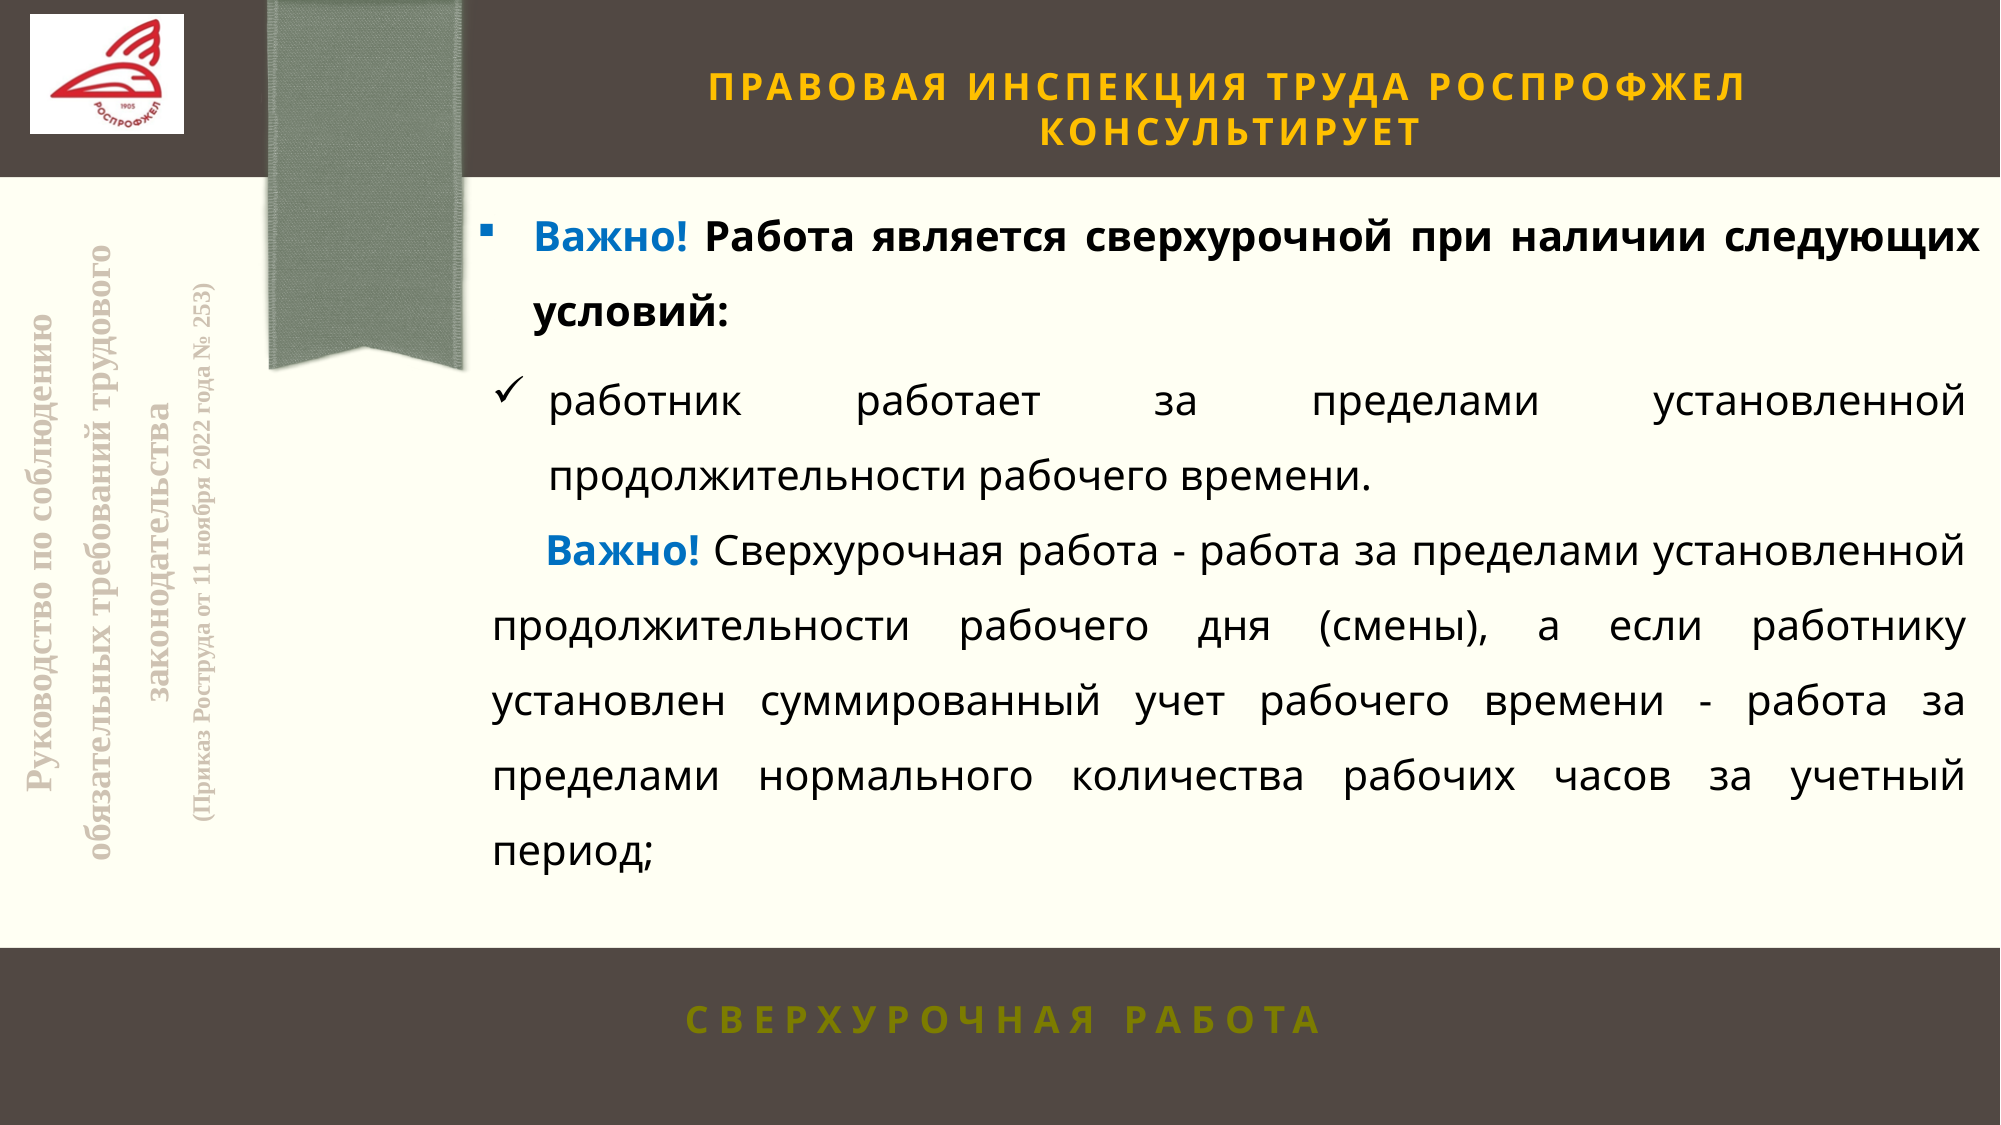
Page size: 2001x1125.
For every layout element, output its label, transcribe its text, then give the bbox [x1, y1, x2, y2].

subtitle Сверхурочная работа [56, 993, 1948, 1106]
text_box Правовая инспекция труда РОСПРОФЖЕЛ консультирует [510, 55, 1948, 161]
text_box работник работает за пределами установленной продолжительности рабочего времени. Важно! Сверхурочная работа - работа за пределами установленной продолжительности рабочего дня (смены), а если работнику установлен суммированный учет рабочего времени - работа за пределами нормального количества рабочих часов за учетный период; [477, 341, 1982, 882]
text_box Руководство по соблюдению обязательных требований трудового законодательства (Приказ Роструда от 11 ноября 2022 года № 253) [0, 182, 223, 924]
title Важно! Работа является сверхурочной при наличии следующих условий: [477, 178, 1982, 341]
picture [30, 14, 184, 134]
